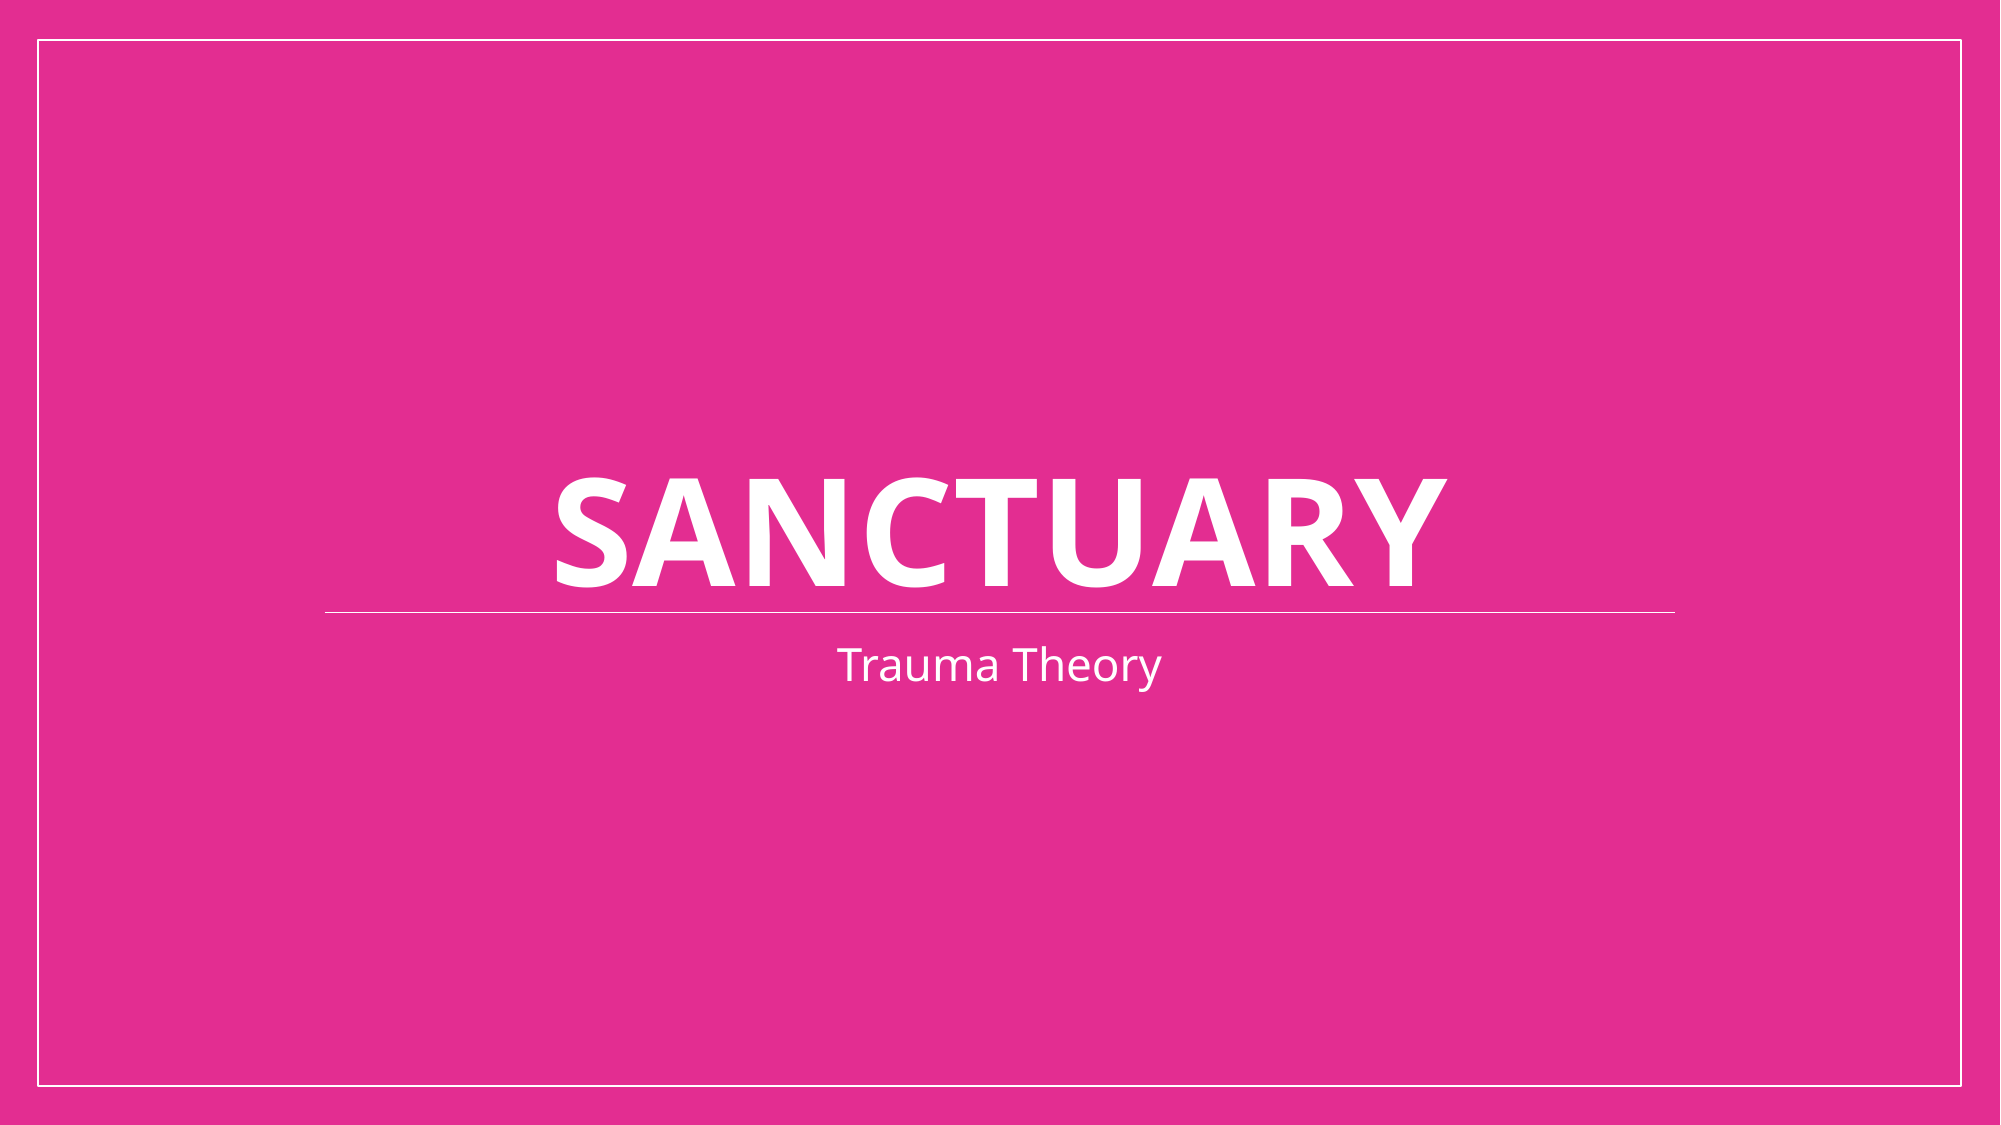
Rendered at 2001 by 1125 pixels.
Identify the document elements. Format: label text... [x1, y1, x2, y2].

title Sanctuary [182, 144, 1818, 625]
subtitle Trauma Theory [280, 634, 1719, 863]
